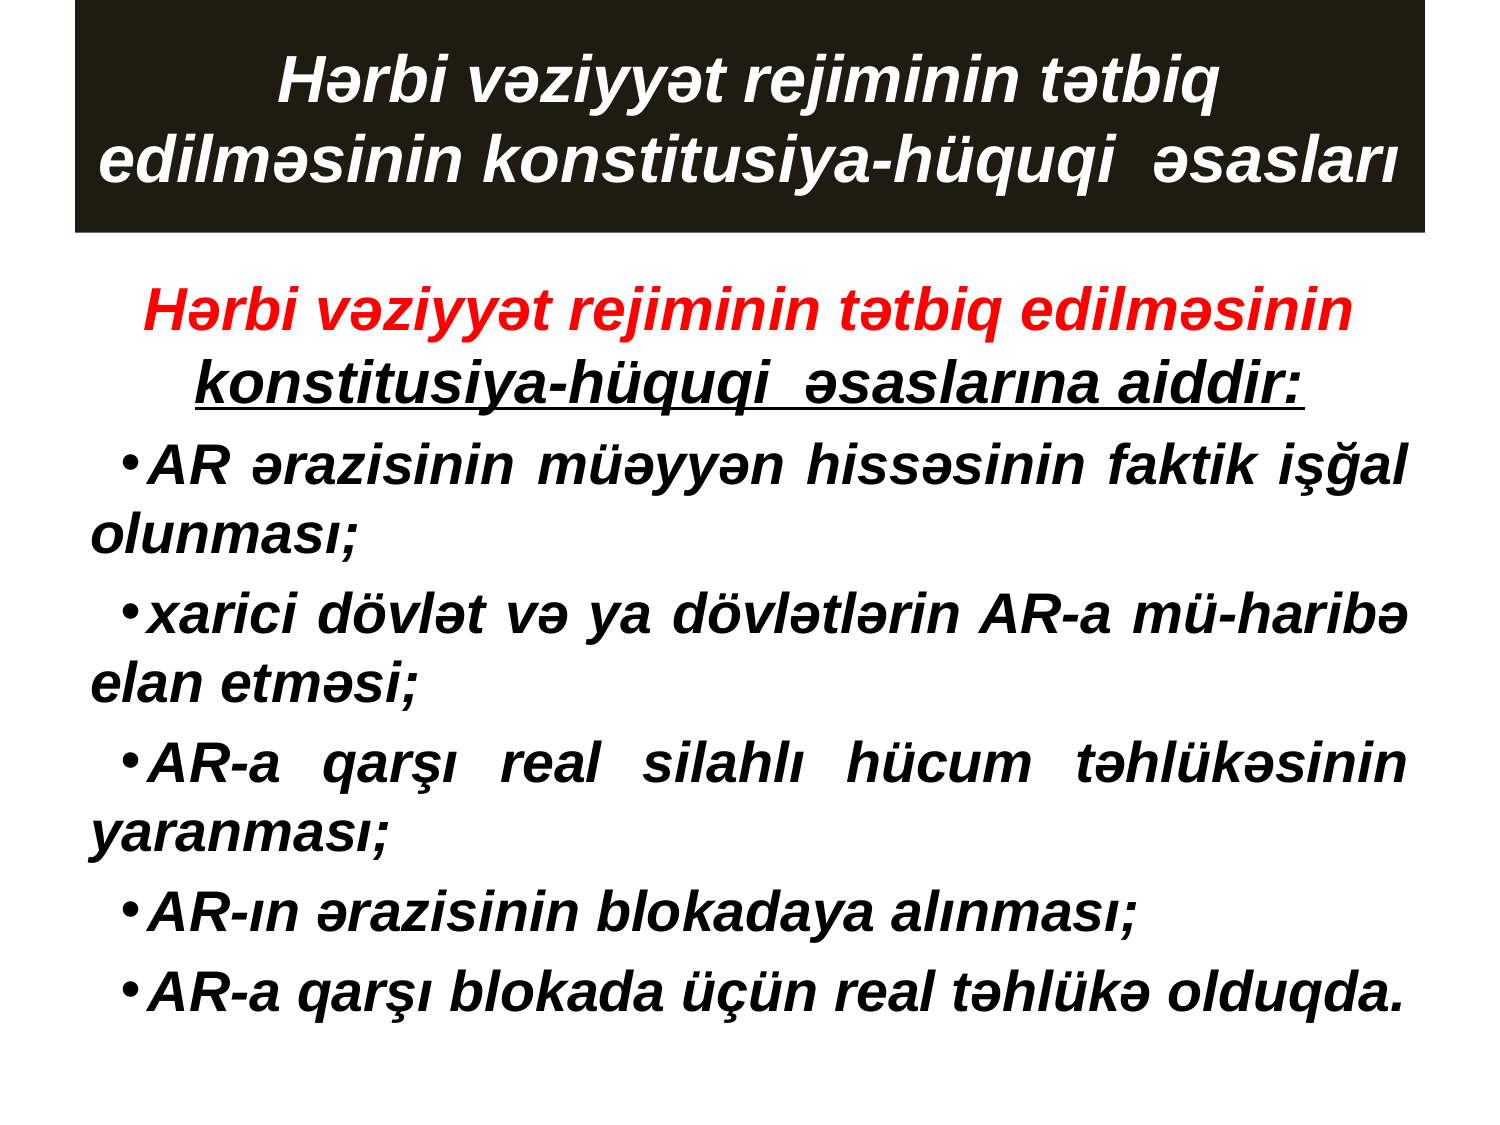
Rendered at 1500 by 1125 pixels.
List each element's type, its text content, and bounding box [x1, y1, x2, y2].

title Hərbi vəziyyət rejiminin tətbiq edilməsinin konstitusiya-hüquqi əsasları [75, 0, 1425, 233]
list Hərbi vəziyyət rejiminin tətbiq edilməsinin konstitusiya-hüquqi əsaslarına aiddir: AR ərazisinin müəyyən hissəsinin faktik işğal olunması; xarici dövlət və ya dövlətlərin AR-a mü-haribə elan etməsi; AR-a qarşı real silahlı hücum təhlükəsinin yaranması; AR-ın ərazisinin blokadaya alınması; AR-a qarşı blokada üçün real təhlükə olduqda. [75, 262, 1425, 1090]
